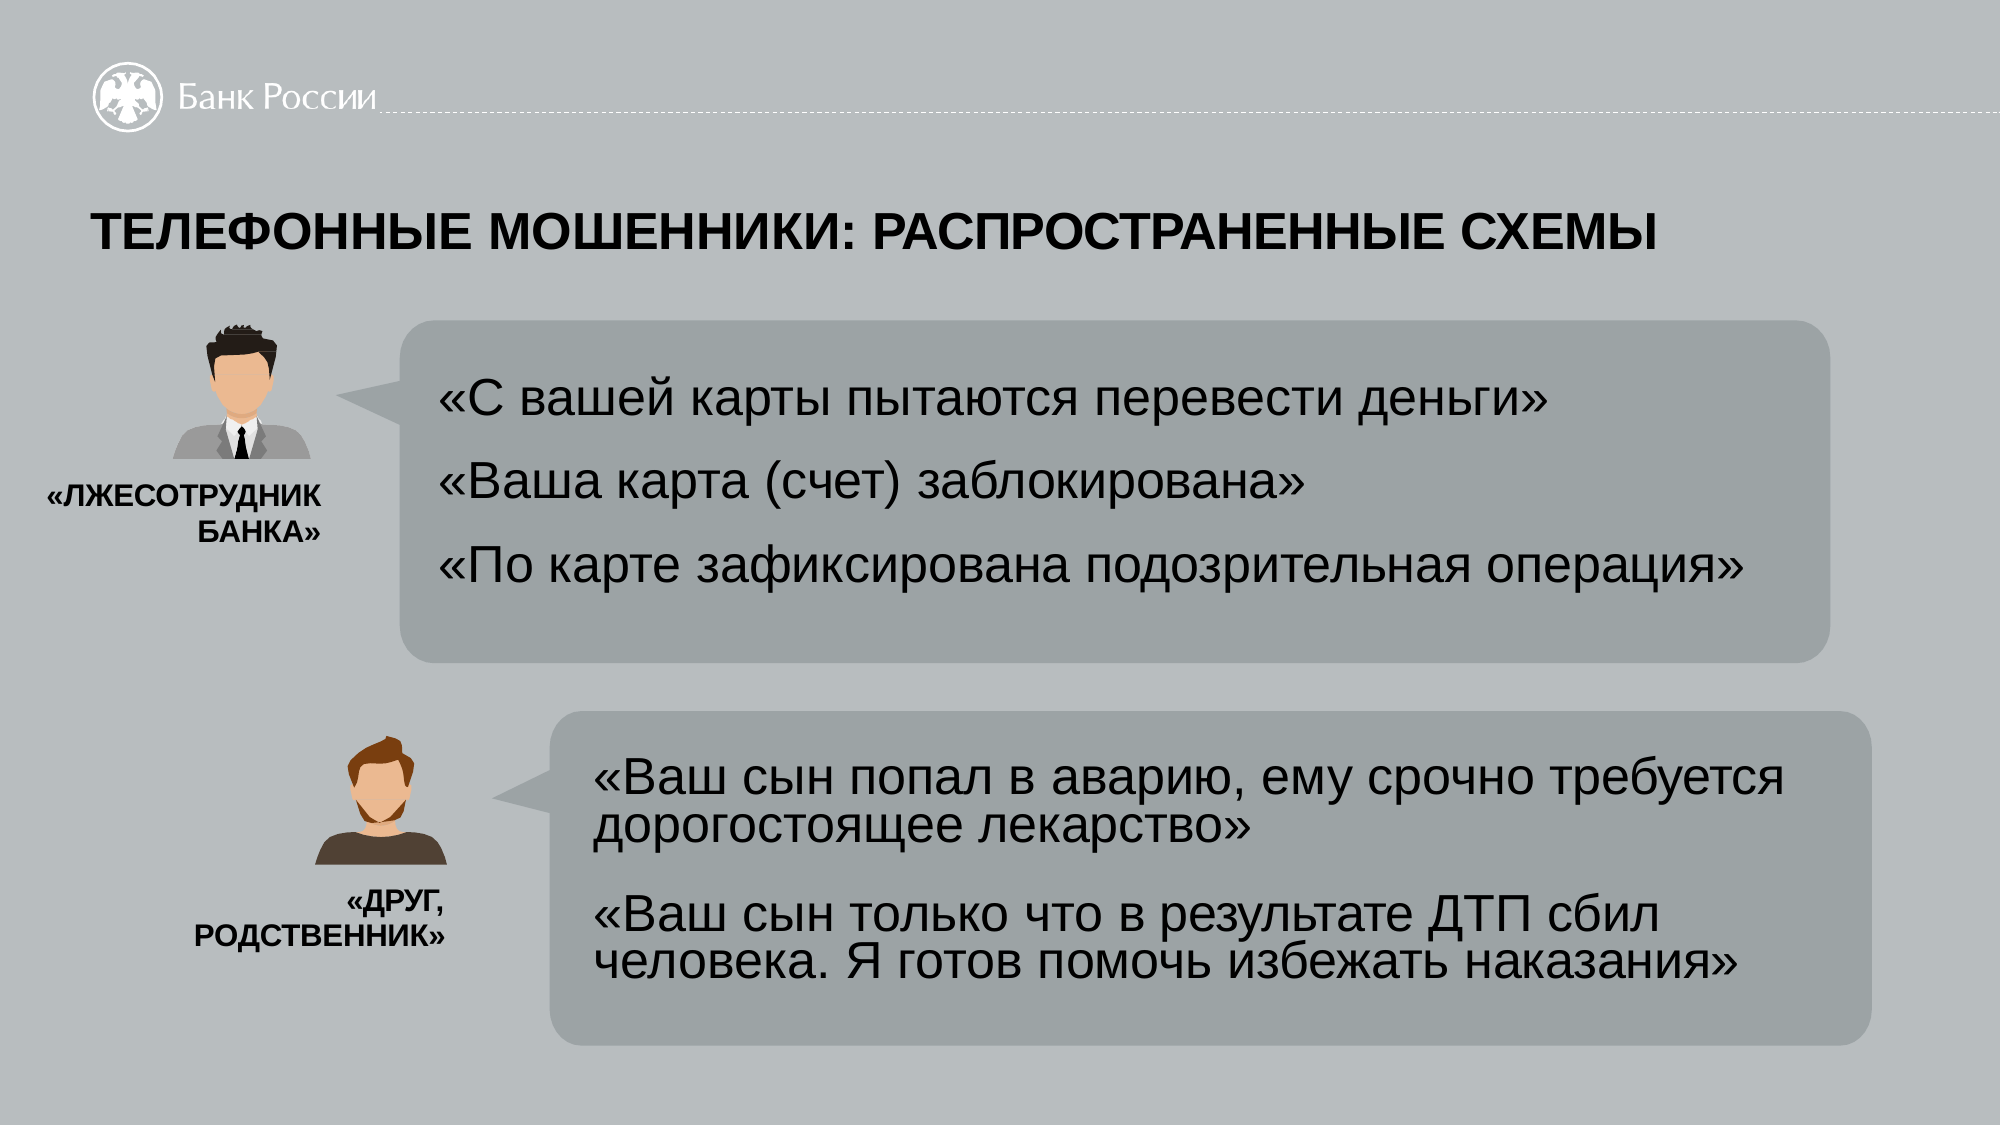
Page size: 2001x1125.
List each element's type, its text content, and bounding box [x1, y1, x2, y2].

text_box «ДРУГ, РОДСТВЕННИК» [191, 877, 452, 953]
text_box [491, 711, 1872, 1046]
text_box «С вашей карты пытаются перевести деньги» [436, 361, 1554, 423]
text_box «Ваш сын попал в аварию, ему срочно требуется дорогостоящее лекарство» «Ваш сын только что в результате ДТП сбил человека. Я готов помочь избежать наказания» [591, 739, 1792, 988]
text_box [265, 82, 2000, 114]
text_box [314, 735, 448, 865]
text_box [92, 61, 164, 133]
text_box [180, 82, 255, 110]
text_box «ЛЖЕСОТРУДНИК БАНКА» [39, 473, 323, 549]
title ТЕЛЕФОННЫЕ МОШЕННИКИ: РАСПРОСТРАНЕННЫЕ СХЕМЫ [88, 195, 1675, 386]
text_box [335, 320, 1831, 664]
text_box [172, 324, 312, 460]
text_box [0, 0, 2000, 1125]
text_box «Ваша карта (счет) заблокирована» «По карте зафиксирована подозрительная операция» [436, 423, 1754, 593]
